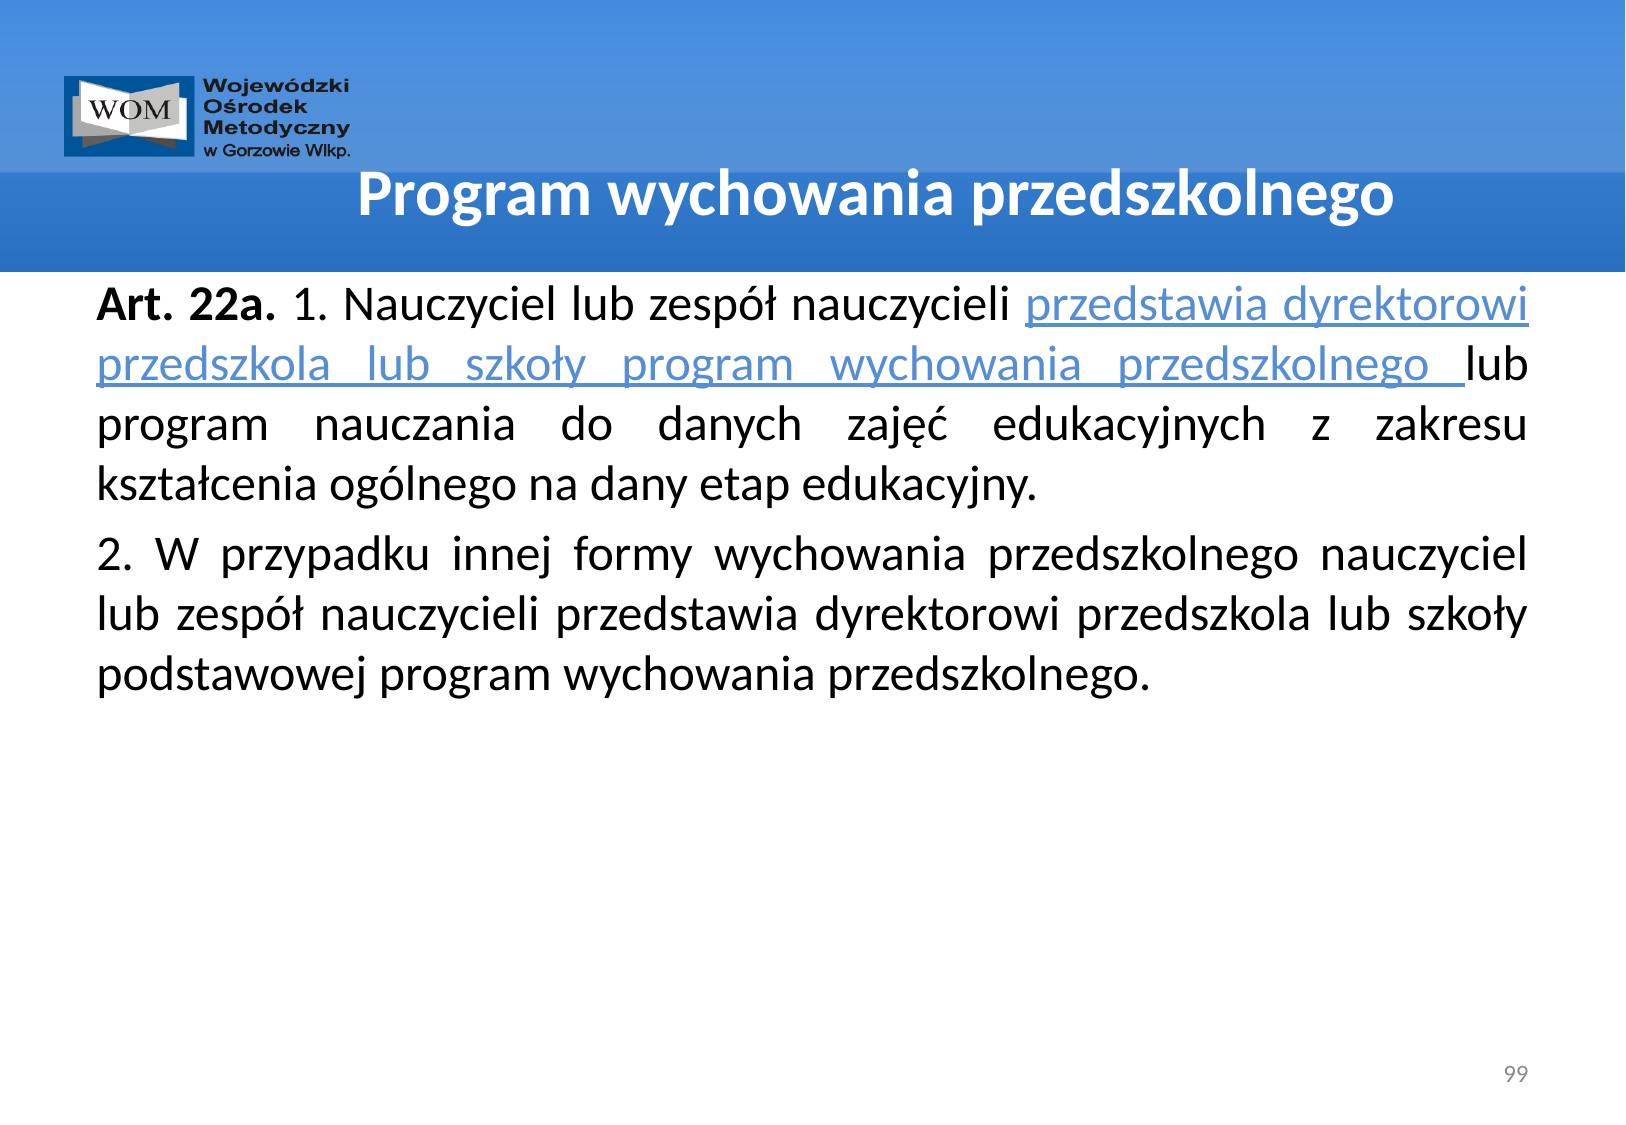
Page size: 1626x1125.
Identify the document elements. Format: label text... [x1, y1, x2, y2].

title Program wychowania przedszkolnego [156, 45, 1619, 233]
picture [0, 0, 1626, 272]
list Art. 22a. 1. Nauczyciel lub zespół nauczycieli przedstawia dyrektorowi przedszkola lub szkoły program wychowania przedszkolnego lub program nauczania do danych zajęć edukacyjnych z zakresu kształcenia ogólnego na dany etap edukacyjny. 2. W przypadku innej formy wychowania przedszkolnego nauczyciel lub zespół nauczycieli przedstawia dyrektorowi przedszkola lub szkoły podstawowej program wychowania przedszkolnego. [81, 262, 1544, 1005]
slide_number 99 [1164, 1042, 1544, 1103]
